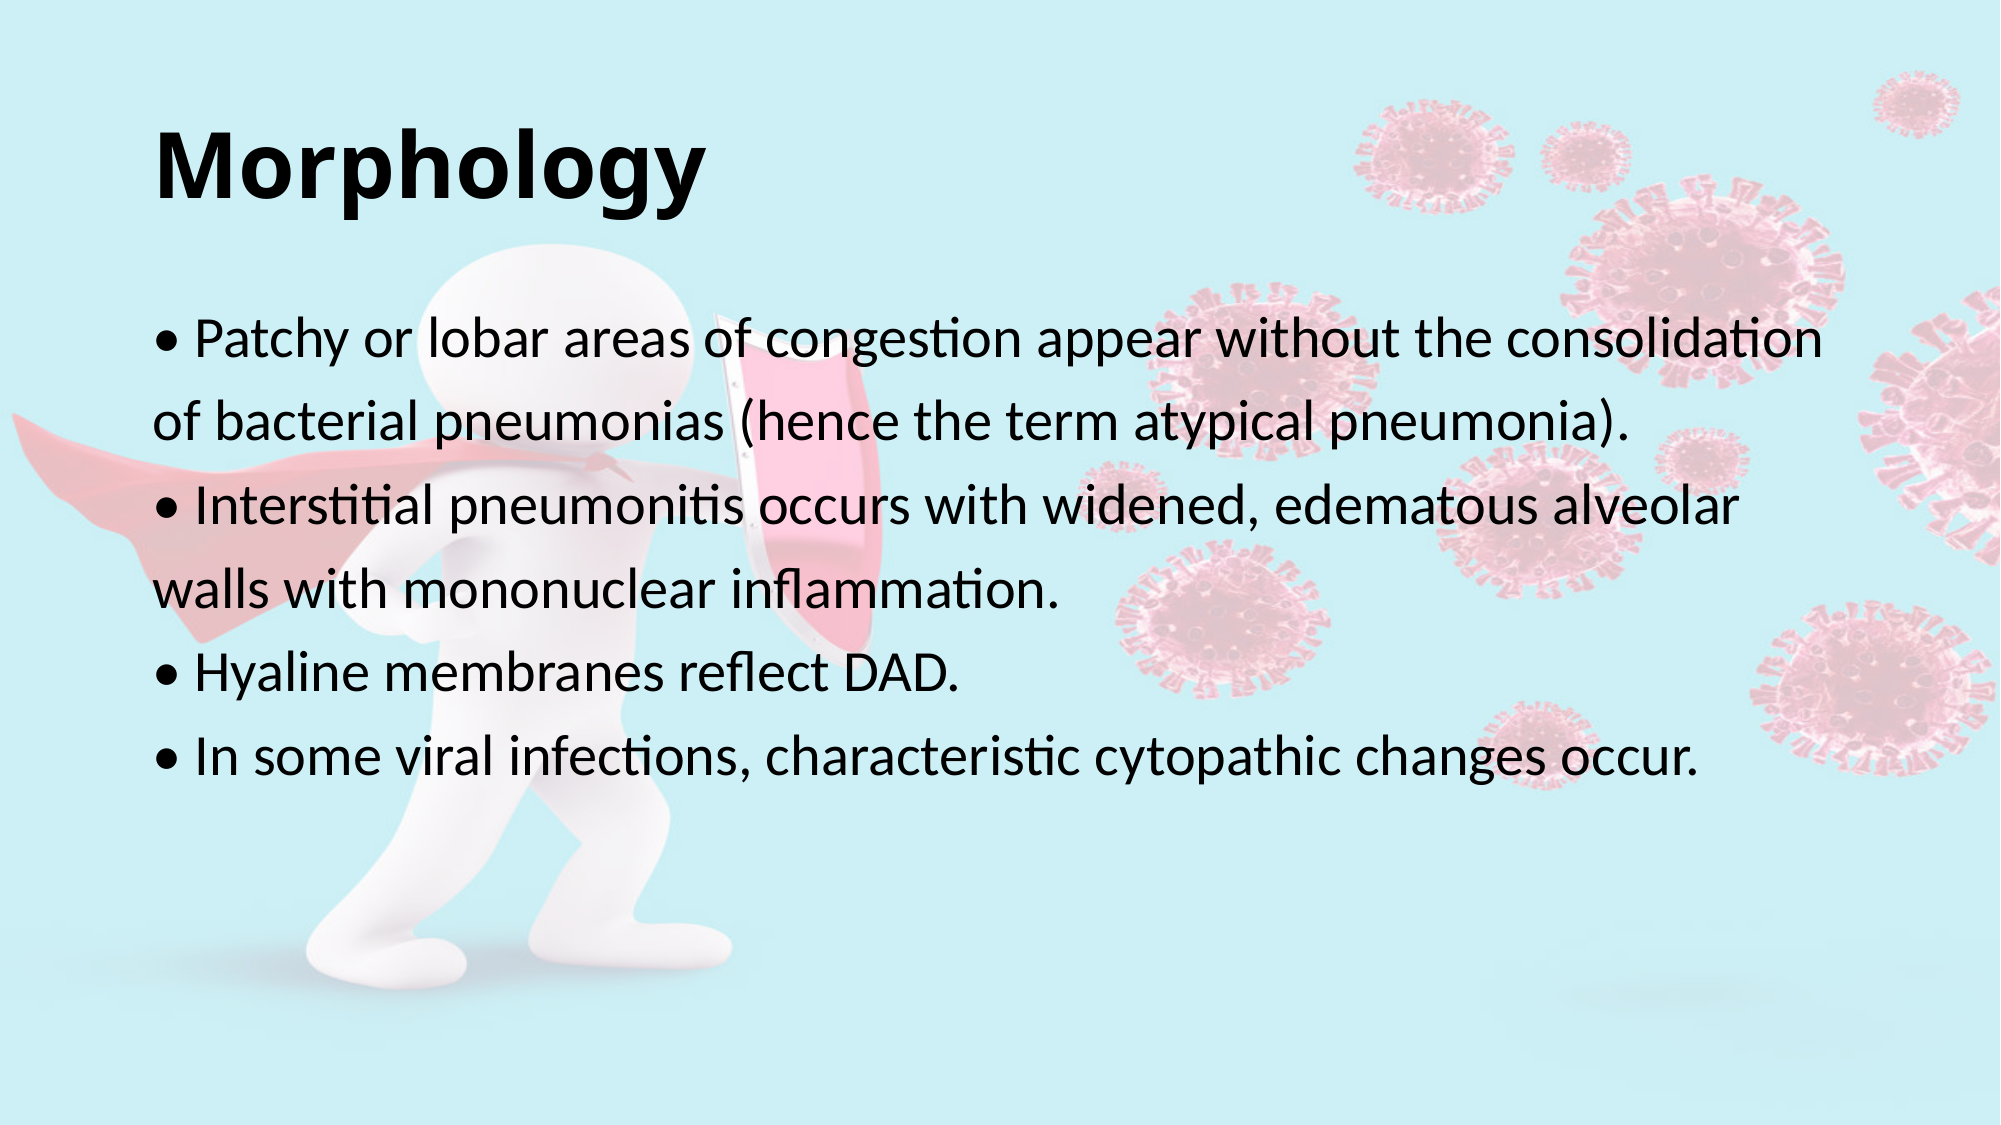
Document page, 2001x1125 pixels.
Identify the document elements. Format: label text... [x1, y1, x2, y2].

title Morphology [137, 59, 1863, 278]
list • Patchy or lobar areas of congestion appear without the consolidation of bacterial pneumonias (hence the term atypical pneumonia). • Interstitial pneumonitis occurs with widened, edematous alveolar walls with mononuclear inflammation. • Hyaline membranes reflect DAD. • In some viral infections, characteristic cytopathic changes occur. [137, 299, 1863, 1014]
